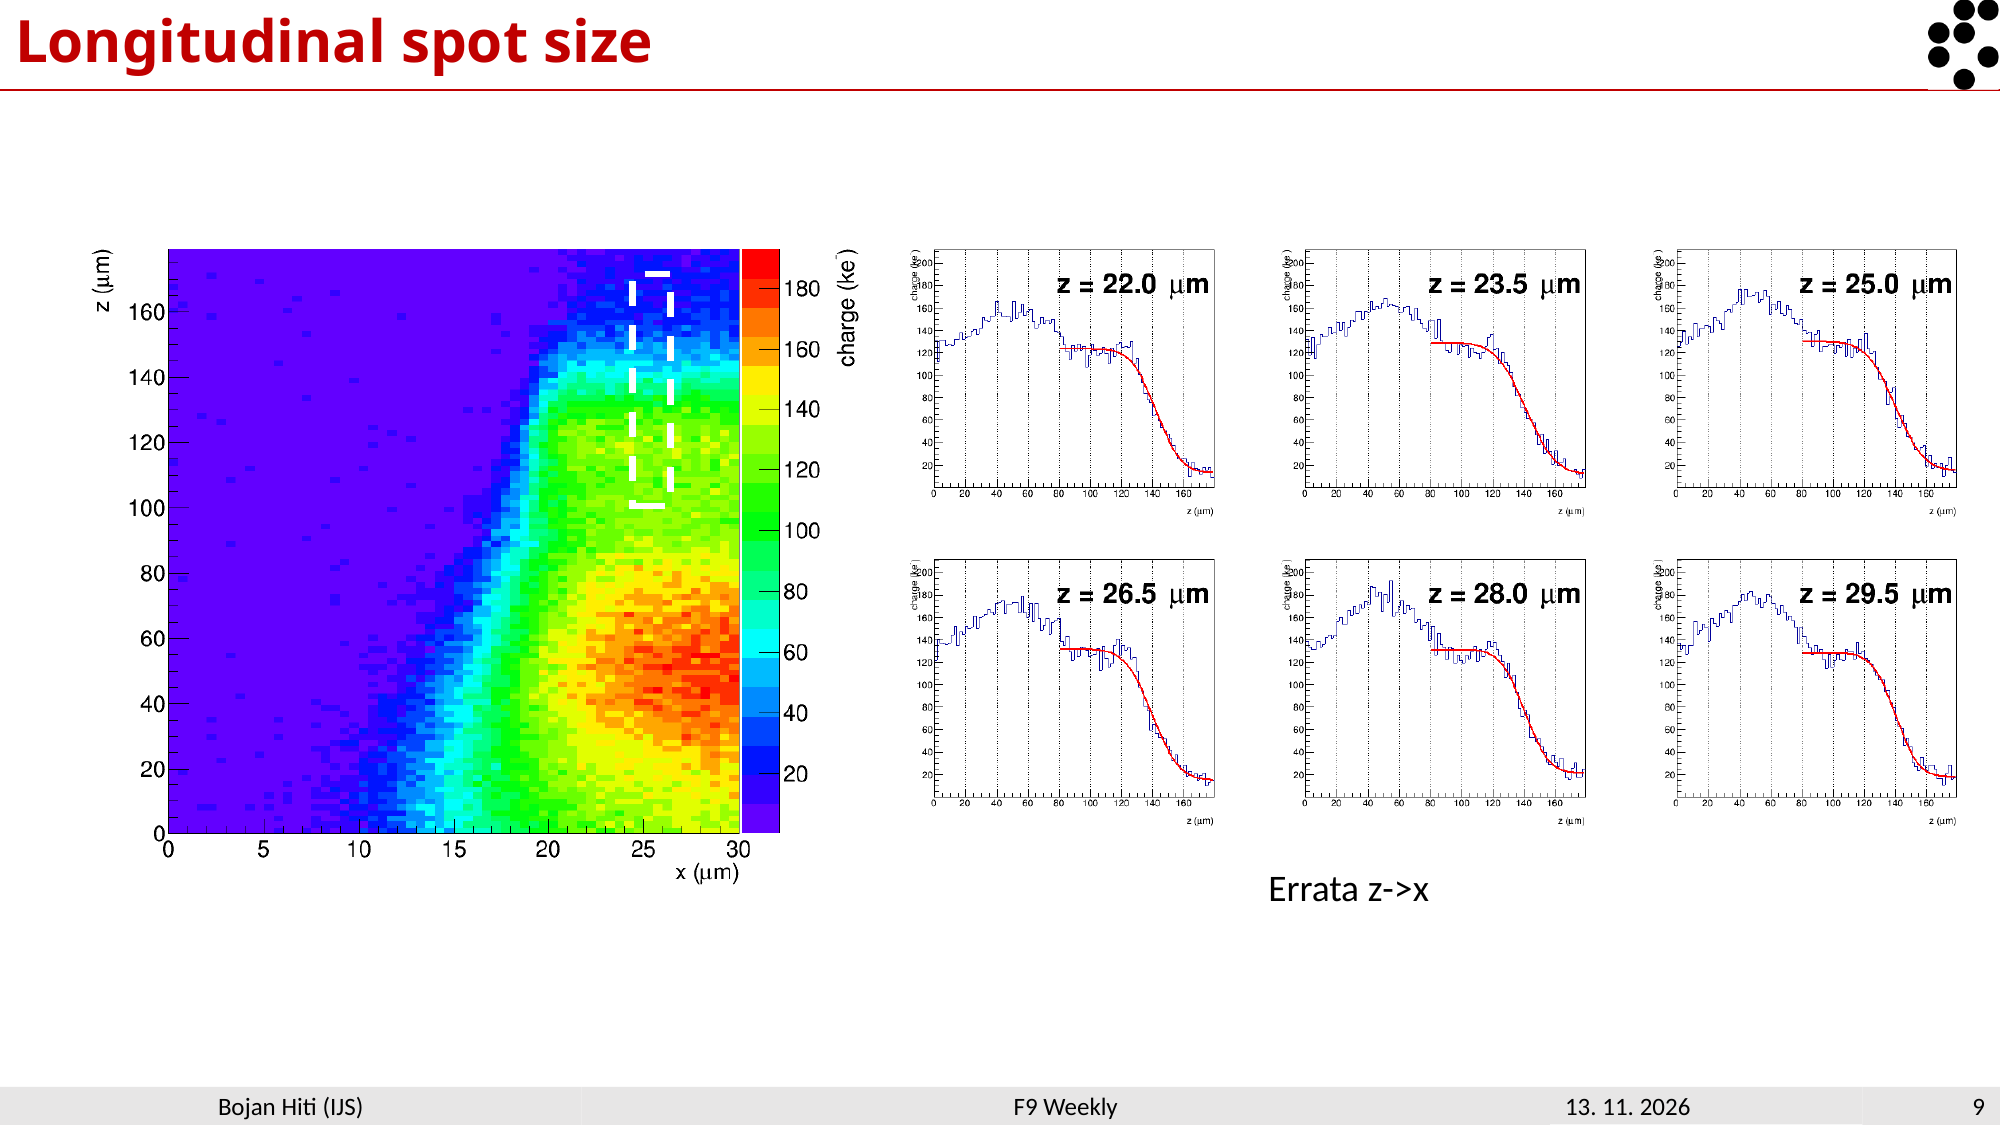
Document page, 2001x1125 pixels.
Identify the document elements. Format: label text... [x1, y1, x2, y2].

title Longitudinal spot size [0, 0, 1725, 87]
footer F9 Weekly [581, 1086, 1550, 1125]
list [888, 214, 2000, 833]
slide_number 6. 08. 2021 [1550, 1086, 1862, 1125]
picture [71, 214, 885, 918]
slide_number 9 [1862, 1086, 2000, 1125]
picture [1928, 0, 1999, 90]
text_box Errata z->x [1253, 856, 1444, 917]
